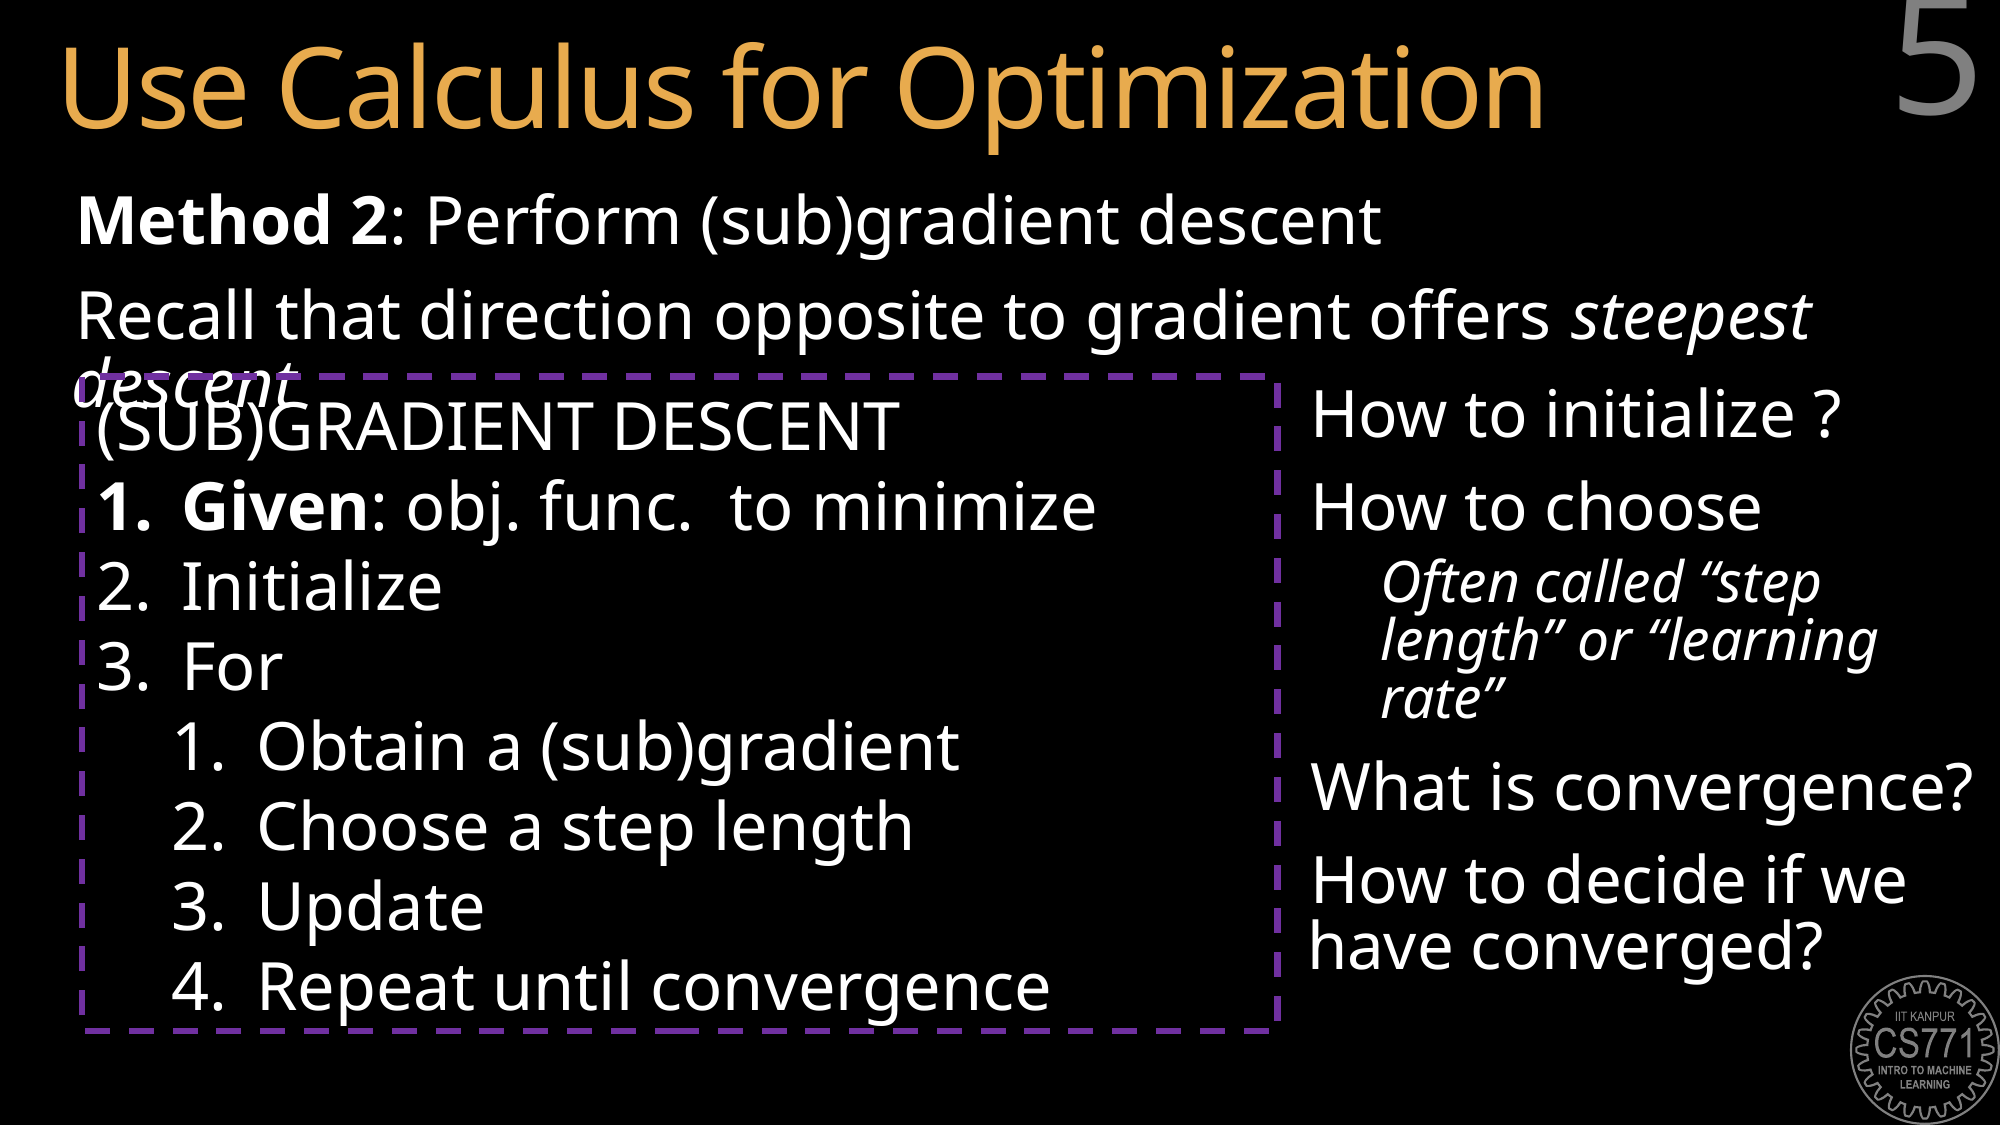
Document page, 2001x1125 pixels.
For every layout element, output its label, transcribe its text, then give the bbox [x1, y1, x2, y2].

slide_number 5 [1520, 6, 2000, 183]
title Use Calculus for Optimization [41, 5, 1945, 182]
list Method 2: Perform (sub)gradient descent Recall that direction opposite to gradient offers steepest descent [41, 182, 1945, 1052]
